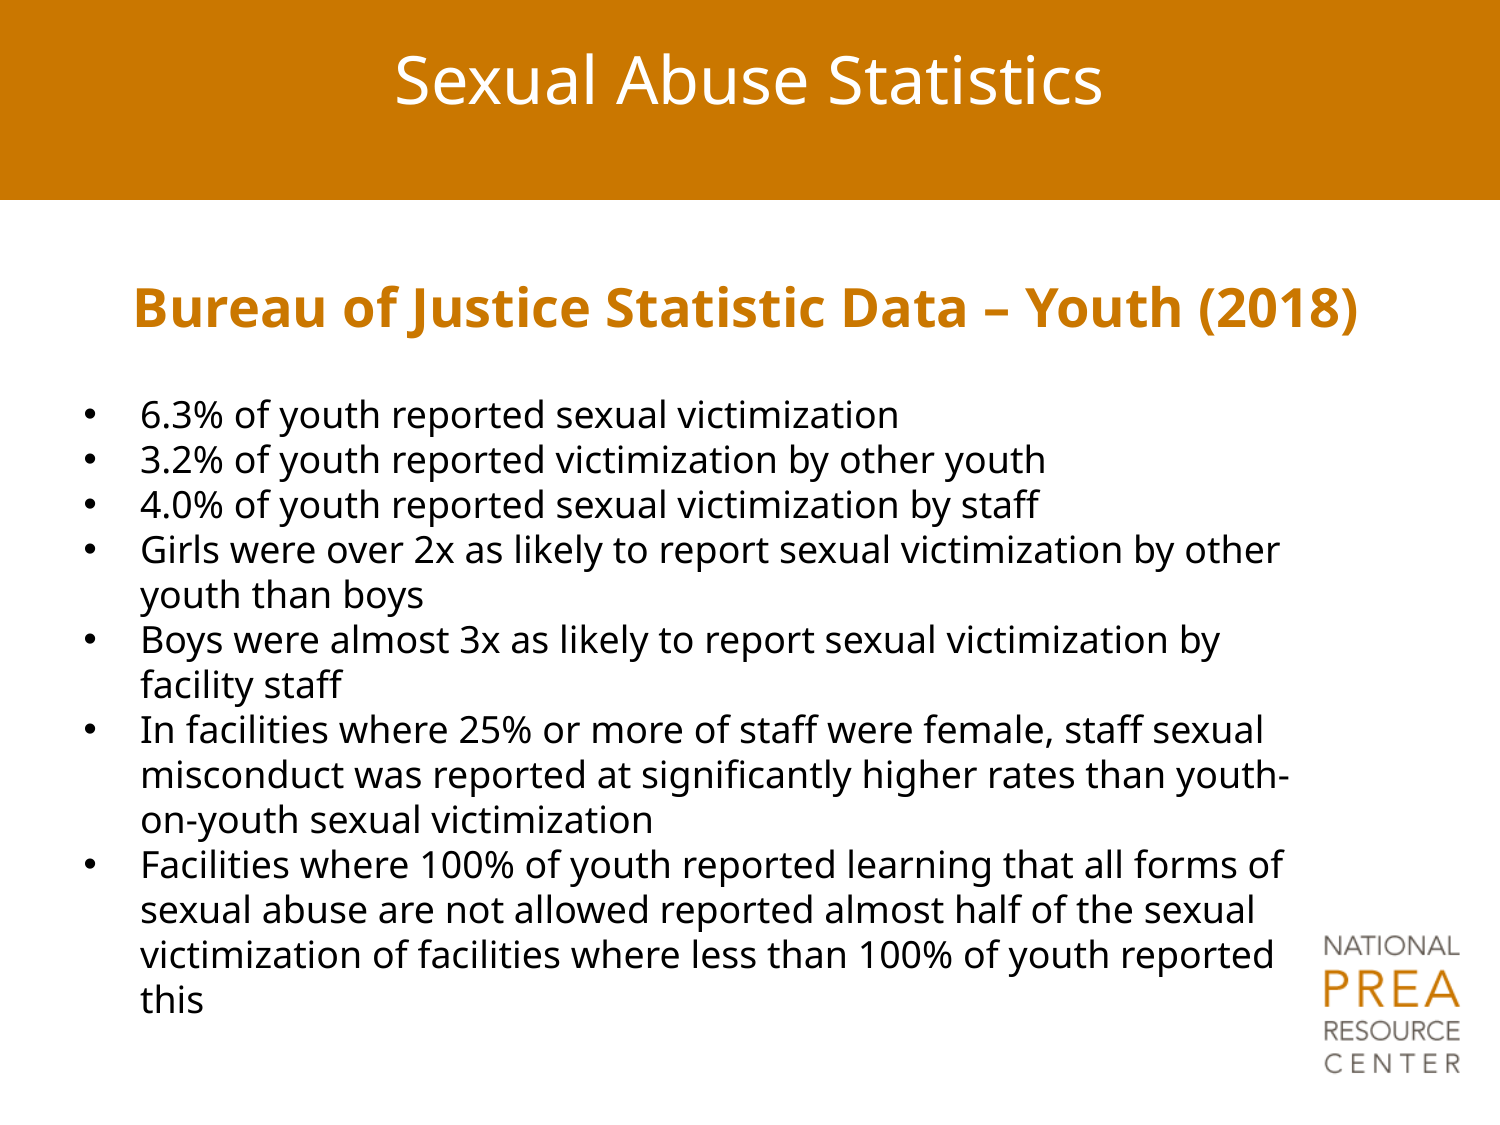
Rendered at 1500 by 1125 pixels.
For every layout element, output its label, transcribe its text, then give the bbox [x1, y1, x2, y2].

picture [1360, 924, 1474, 1086]
list 6.3% of youth reported sexual victimization 3.2% of youth reported victimization by other youth 4.0% of youth reported sexual victimization by staff Girls were over 2x as likely to report sexual victimization by other youth than boys Boys were almost 3x as likely to report sexual victimization by facility staff In facilities where 25% or more of staff were female, staff sexual misconduct was reported at significantly higher rates than youth-on-youth sexual victimization Facilities where 100% of youth reported learning that all forms of sexual abuse are not allowed reported almost half of the sexual victimization of facilities where less than 100% of youth reported this [68, 383, 1360, 1125]
list Bureau of Justice Statistic Data – Youth (2018) [71, 200, 1422, 346]
title Sexual Abuse Statistics [75, 13, 1425, 160]
